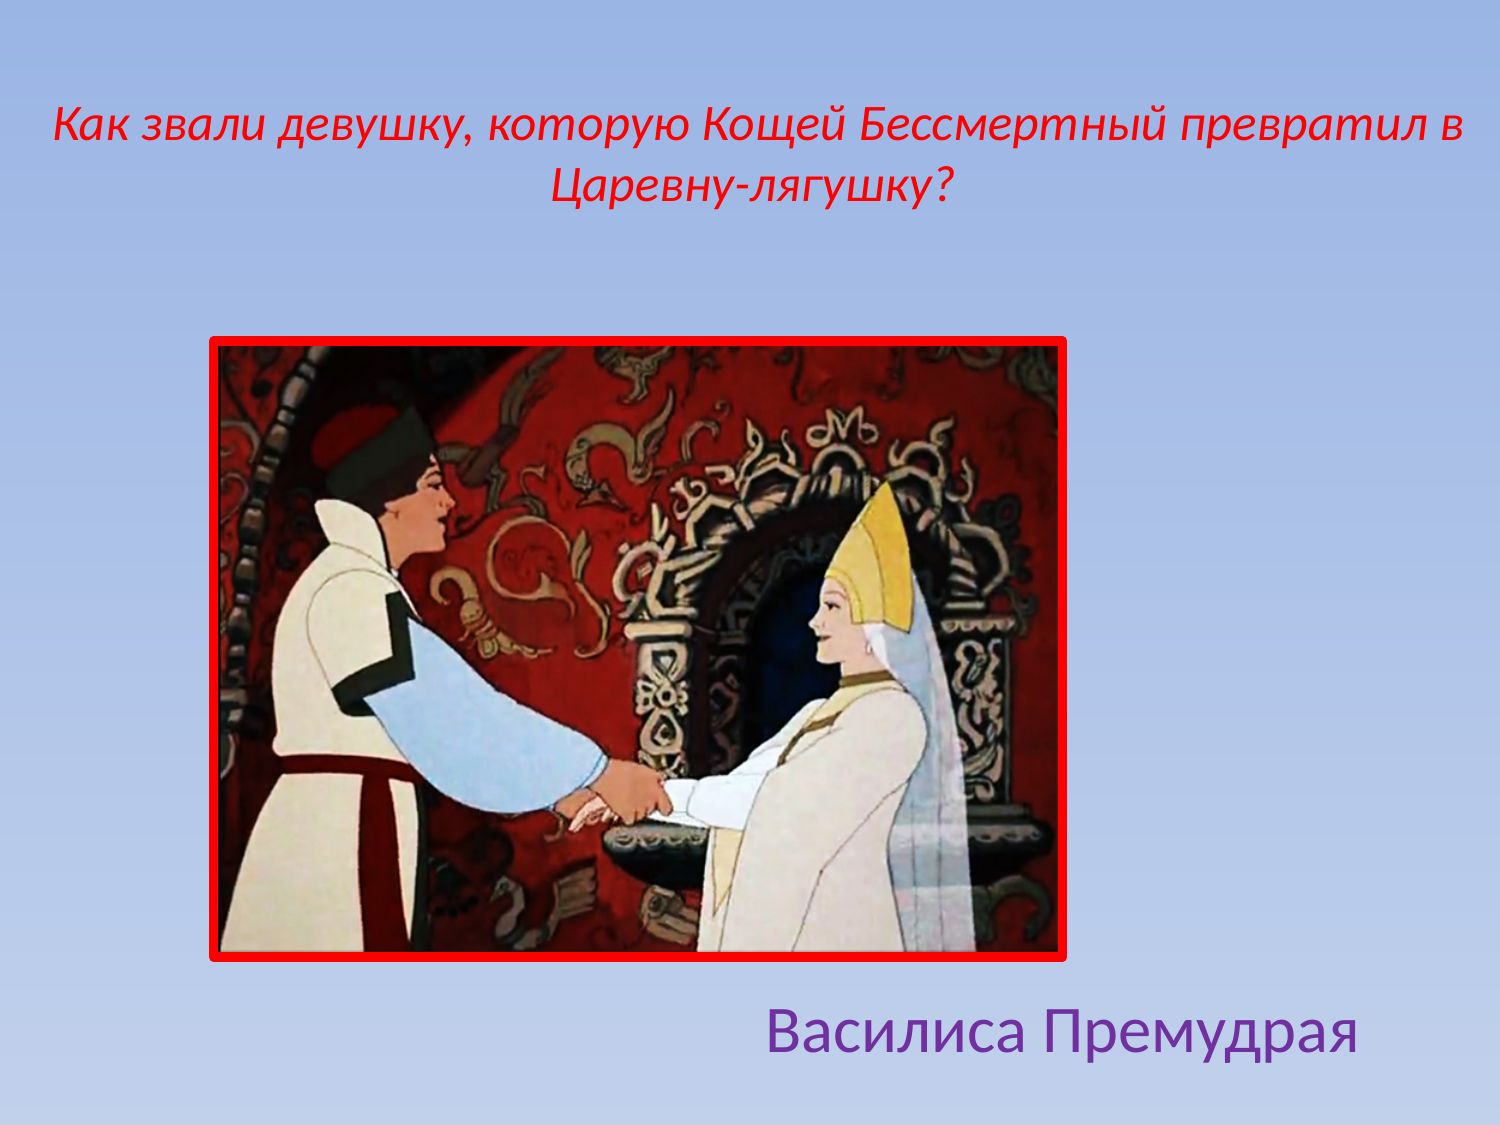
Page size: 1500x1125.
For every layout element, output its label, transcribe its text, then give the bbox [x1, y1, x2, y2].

picture [218, 345, 1059, 953]
list Василиса Премудрая [750, 977, 1376, 1125]
title Как звали девушку, которую Кощей Бессмертный превратил в Царевну-лягушку? [17, 19, 1500, 220]
